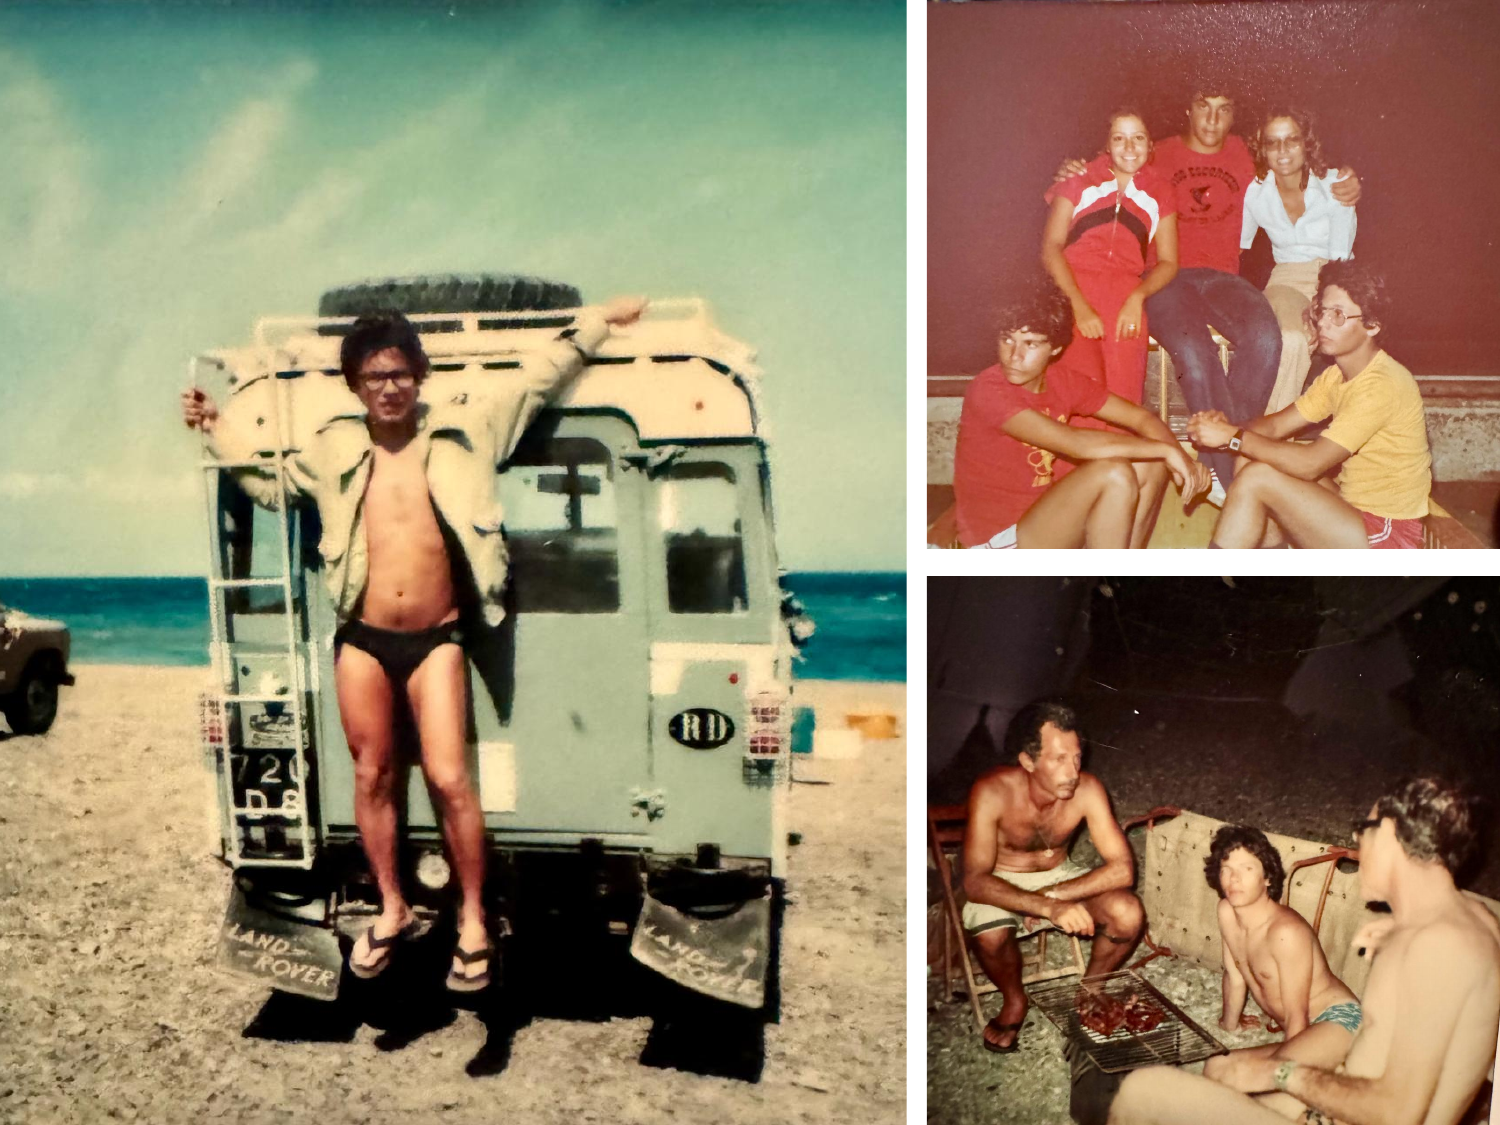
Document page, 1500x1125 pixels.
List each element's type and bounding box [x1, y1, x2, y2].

text_box [908, 0, 1500, 1125]
picture [926, 0, 1500, 550]
picture [926, 575, 1500, 1125]
picture [0, 0, 907, 1125]
